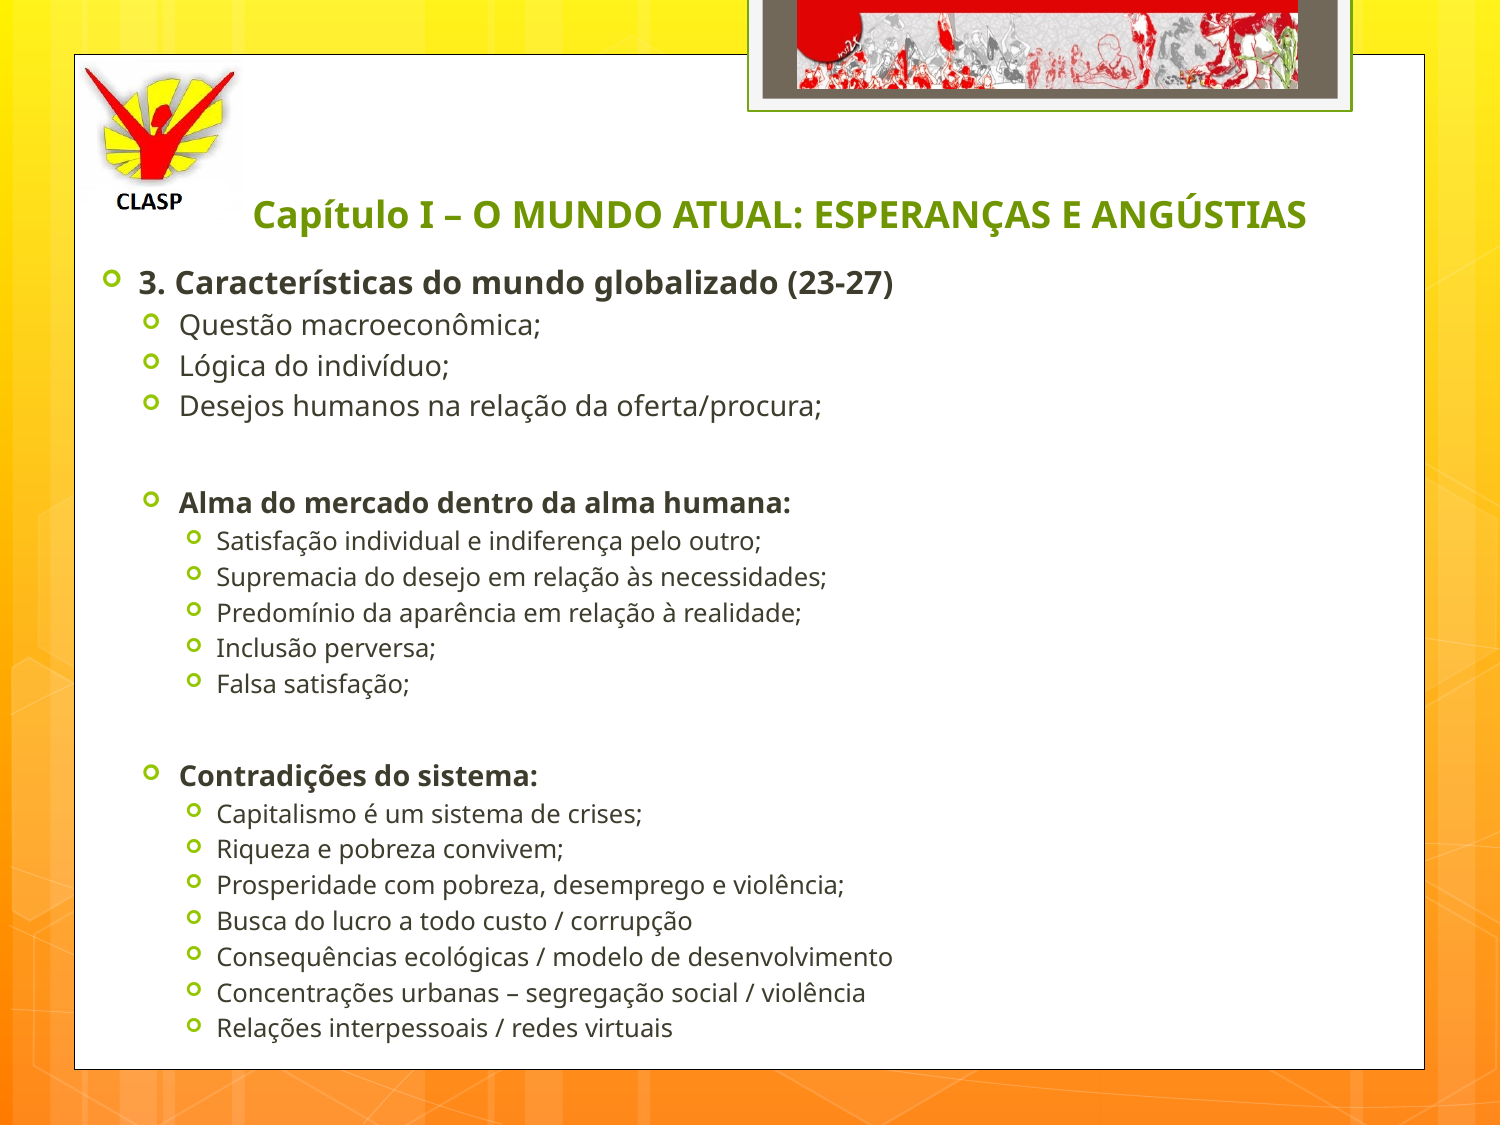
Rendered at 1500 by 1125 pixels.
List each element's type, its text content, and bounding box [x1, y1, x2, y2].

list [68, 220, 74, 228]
picture [796, 0, 1298, 90]
title Capítulo I – O MUNDO ATUAL: ESPERANÇAS E ANGÚSTIAS [171, 168, 1324, 244]
list 3. Características do mundo globalizado (23-27) Questão macroeconômica; Lógica do indivíduo; Desejos humanos na relação da oferta/procura; Alma do mercado dentro da alma humana: Satisfação individual e indiferença pelo outro; Supremacia do desejo em relação às necessidades; Predomínio da aparência em relação à realidade; Inclusão perversa; Falsa satisfação; Contradições do sistema: Capitalismo é um sistema de crises; Riqueza e pobreza convivem; Prosperidade com pobreza, desemprego e violência; Busca do lucro a todo custo / corrupção Consequências ecológicas / modelo de desenvolvimento Concentrações urbanas – segregação social / violência Relações interpessoais / redes virtuais [76, 255, 1412, 1059]
picture [76, 58, 243, 220]
